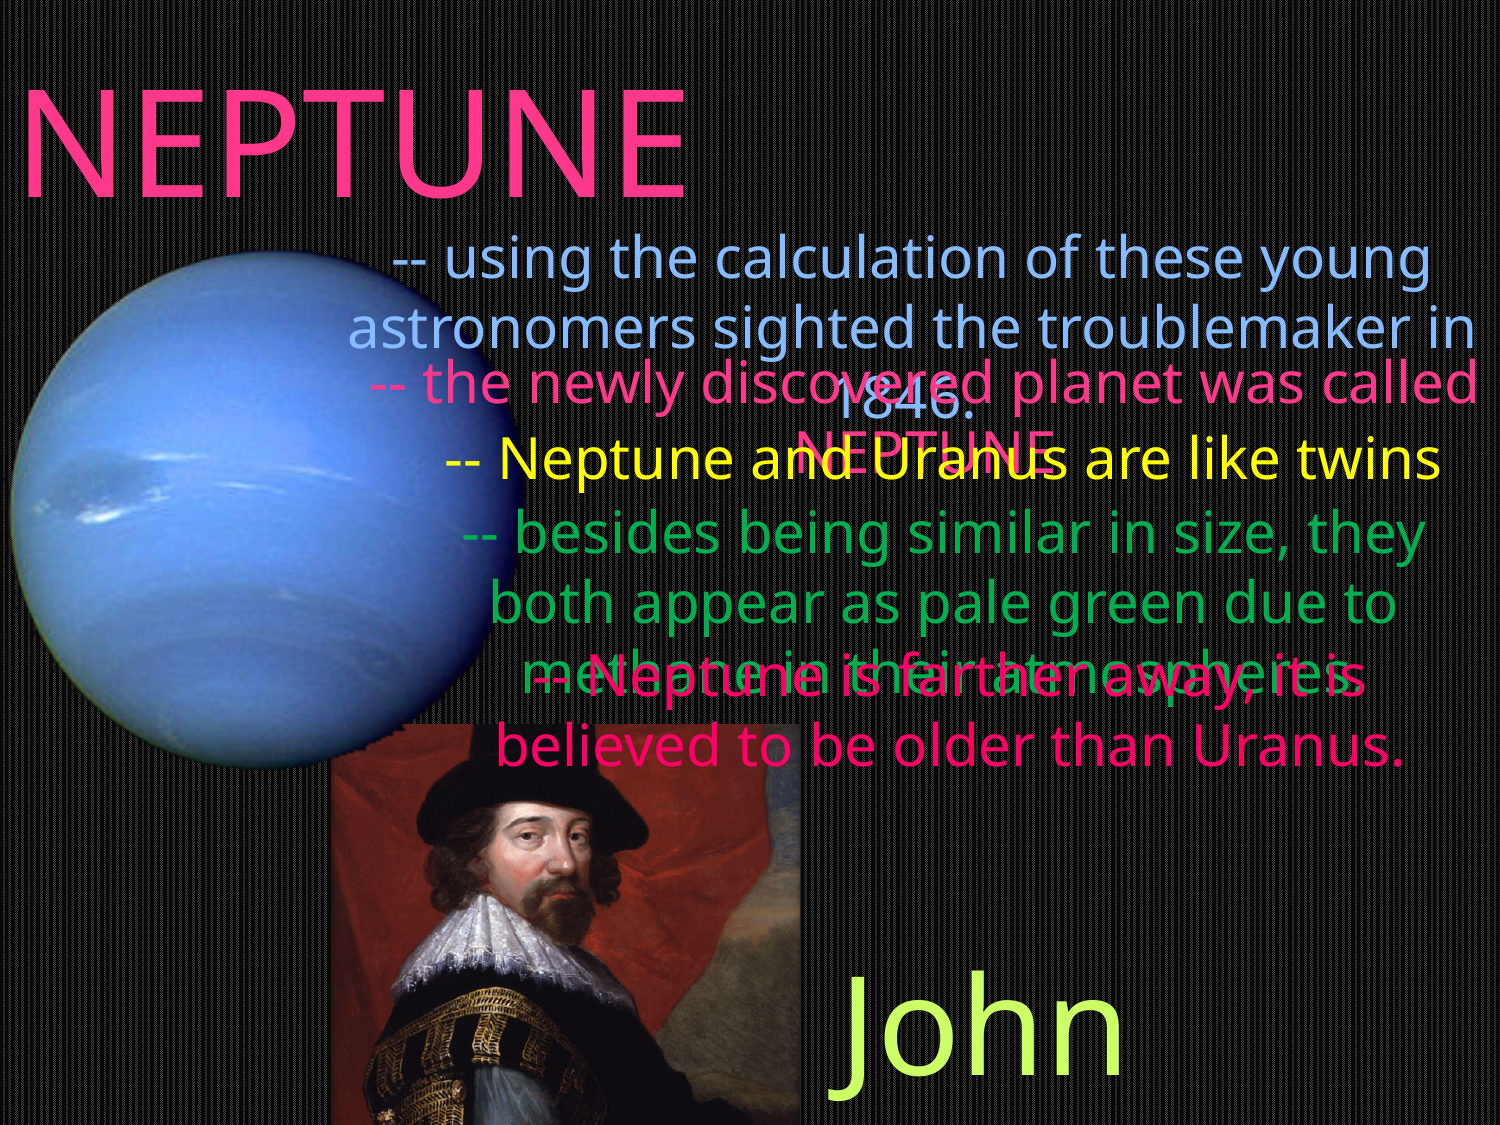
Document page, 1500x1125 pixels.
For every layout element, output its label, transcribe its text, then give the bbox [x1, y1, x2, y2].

text_box -- the newly discovered planet was called NEPTUNE [568, 337, 1500, 414]
text_box -- besides being similar in size, they both appear as pale green due to methane in their atmospheres. [568, 487, 1500, 713]
text_box -- Neptune and Uranus are like twins [568, 414, 1500, 487]
text_box -- Neptune is farther away, it is believed to be older than Uranus. [568, 630, 1438, 786]
text_box -- using the calculation of these young astronomers sighted the troublemaker in 1846. [324, 212, 1500, 337]
text_box John Herschel [824, 930, 1500, 1125]
picture [0, 224, 800, 1125]
text_box NEPTUNE [0, 40, 1500, 223]
